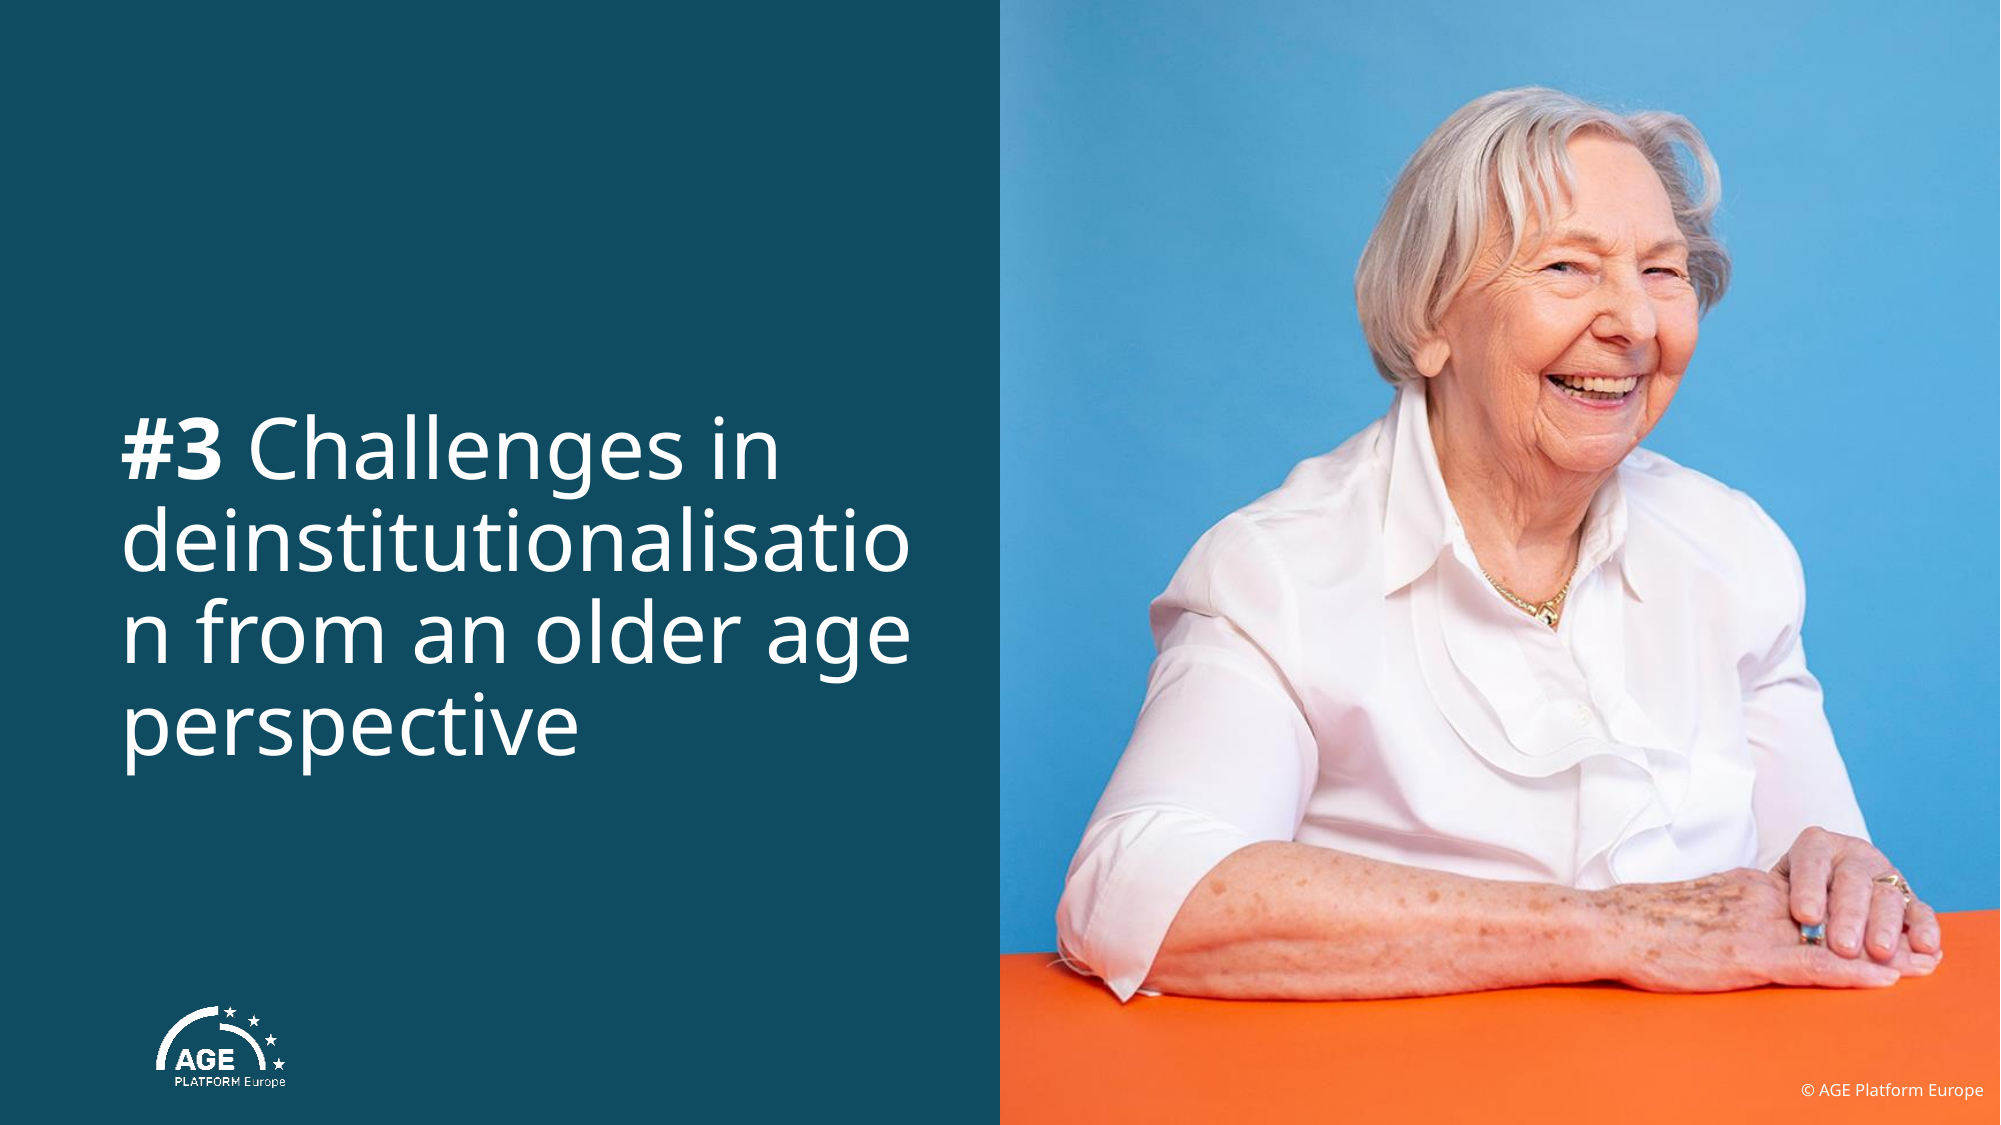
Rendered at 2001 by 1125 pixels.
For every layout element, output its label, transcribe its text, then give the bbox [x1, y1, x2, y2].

picture [137, 987, 304, 1107]
title #3 Challenges in deinstitutionalisation from an older age perspective [105, 397, 931, 783]
picture [1000, 0, 2000, 1125]
